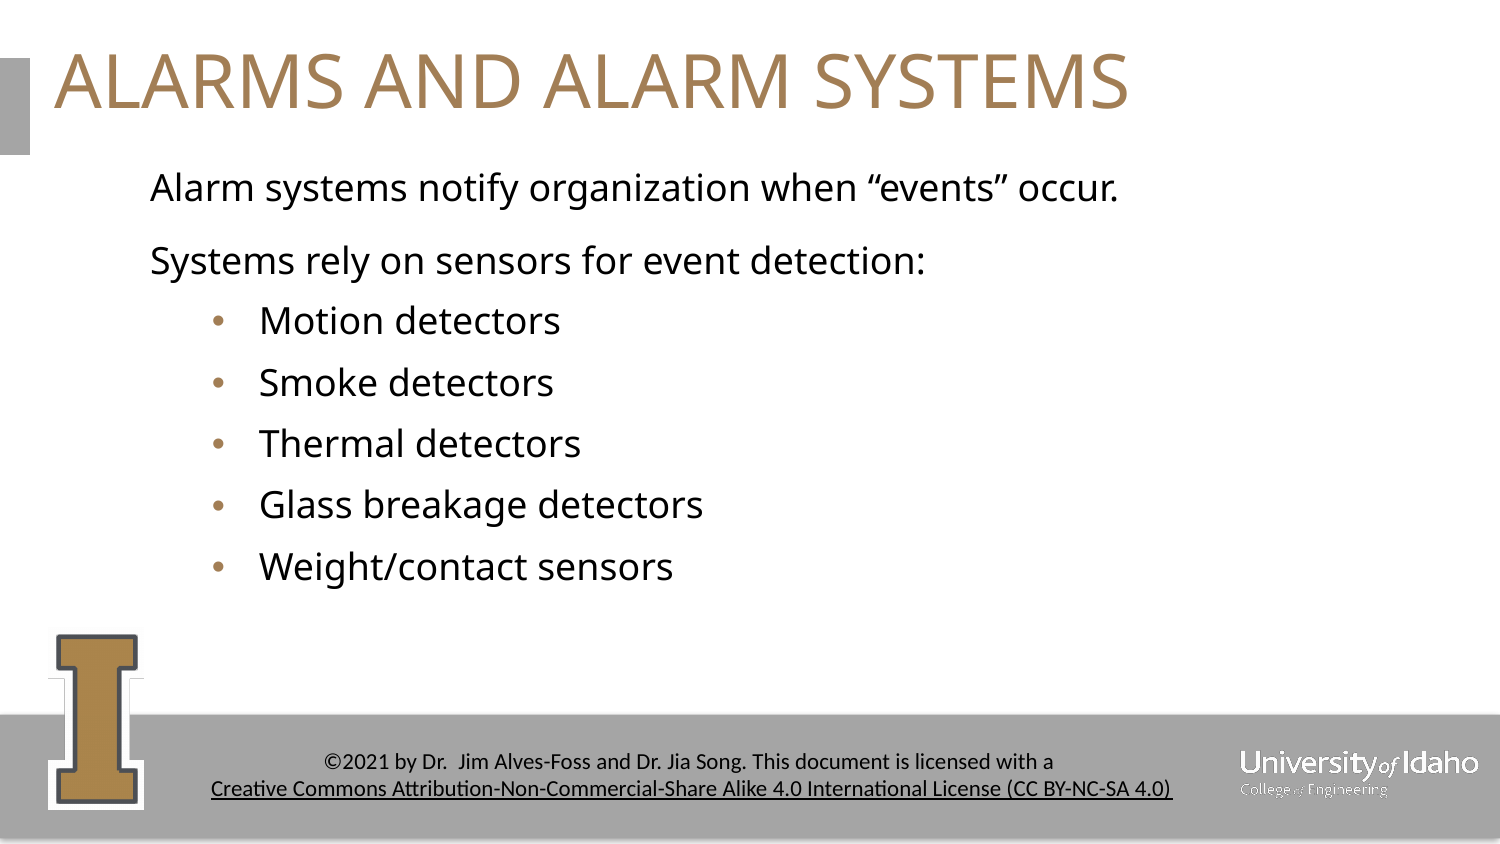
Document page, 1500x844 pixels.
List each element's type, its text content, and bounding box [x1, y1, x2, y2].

list Alarm systems notify organization when “events” occur. Systems rely on sensors for event detection: Motion detectors Smoke detectors Thermal detectors Glass breakage detectors Weight/contact sensors [150, 154, 1405, 697]
picture [48, 627, 144, 810]
picture [1118, 658, 1500, 844]
title ALARMS AND ALARM SYSTEMS [54, 33, 1405, 128]
